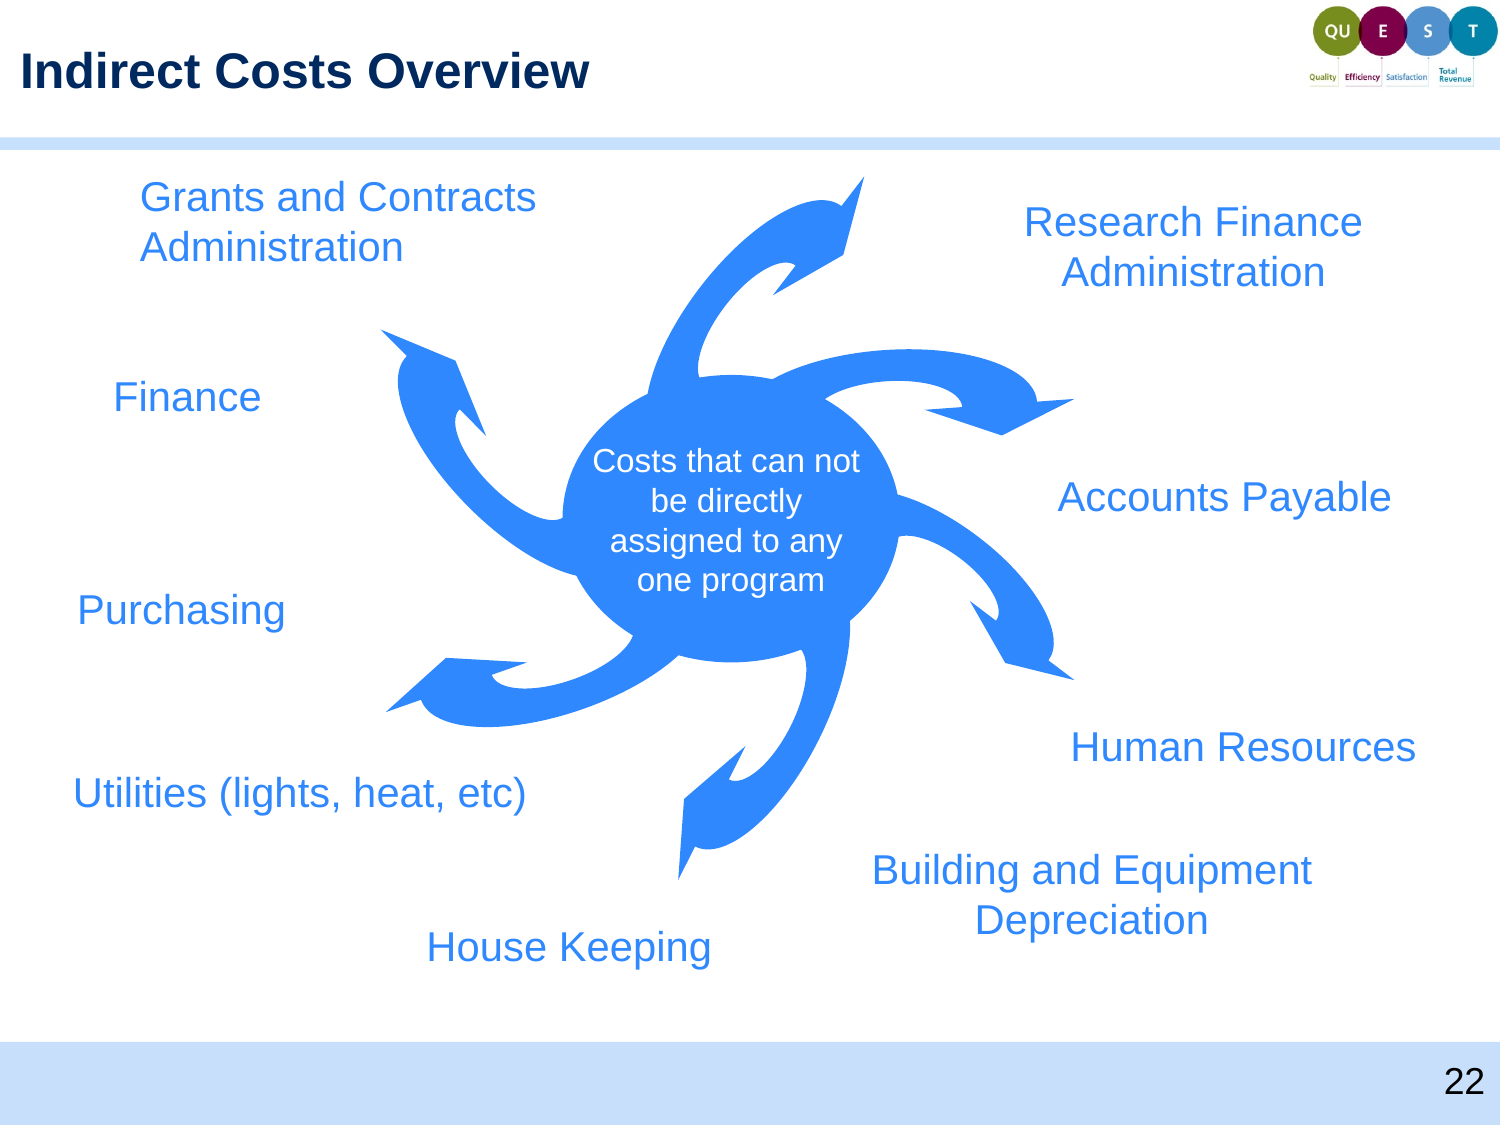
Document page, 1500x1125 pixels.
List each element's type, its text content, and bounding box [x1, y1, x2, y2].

text_box Purchasing [0, 575, 375, 640]
text_box [839, 490, 1075, 681]
text_box Utilities (lights, heat, etc) [50, 758, 550, 824]
text_box [380, 329, 619, 578]
text_box Research Finance Administration [937, 187, 1450, 303]
text_box Accounts Payable [1037, 462, 1413, 528]
text_box [385, 600, 706, 728]
text_box Costs that can not be directly assigned to any one program [562, 374, 899, 663]
text_box Human Resources [1049, 712, 1438, 778]
text_box 22 [0, 1049, 1500, 1110]
text_box [678, 580, 851, 880]
text_box [737, 349, 1075, 436]
title Indirect Costs Overview [20, 38, 1302, 100]
text_box Grants and Contracts Administration [125, 162, 625, 278]
picture [1301, 0, 1500, 90]
text_box [645, 176, 865, 444]
text_box House Keeping [319, 912, 820, 978]
text_box Building and Equipment Depreciation [816, 835, 1367, 951]
text_box Finance [0, 362, 375, 428]
